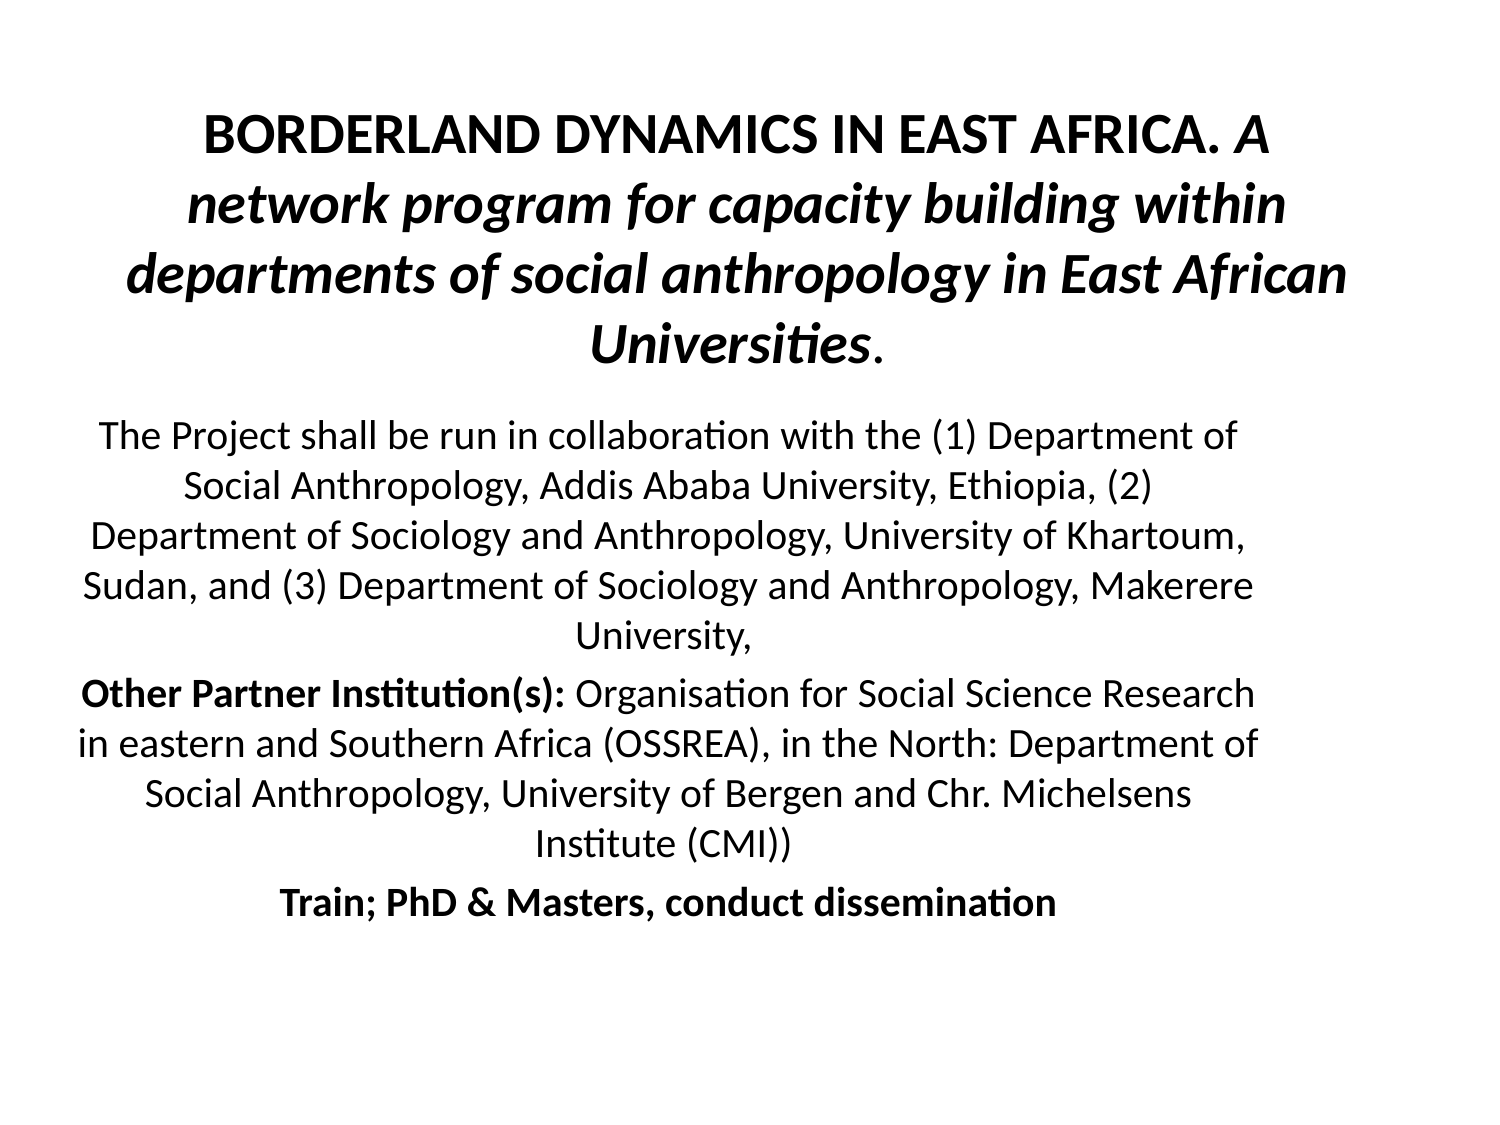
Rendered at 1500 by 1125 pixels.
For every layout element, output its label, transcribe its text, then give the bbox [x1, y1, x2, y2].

subtitle The Project shall be run in collaboration with the (1) Department of Social Anthropology, Addis Ababa University, Ethiopia, (2) Department of Sociology and Anthropology, University of Khartoum, Sudan, and (3) Department of Sociology and Anthropology, Makerere University, Other Partner Institution(s): Organisation for Social Science Research in eastern and Southern Africa (OSSREA), in the North: Department of Social Anthropology, University of Bergen and Chr. Michelsens Institute (CMI)) Train; PhD & Masters, conduct dissemination [62, 399, 1275, 1088]
title BORDERLAND DYNAMICS IN EAST AFRICA. A network program for capacity building within departments of social anthropology in East African Universities. [87, 87, 1388, 454]
